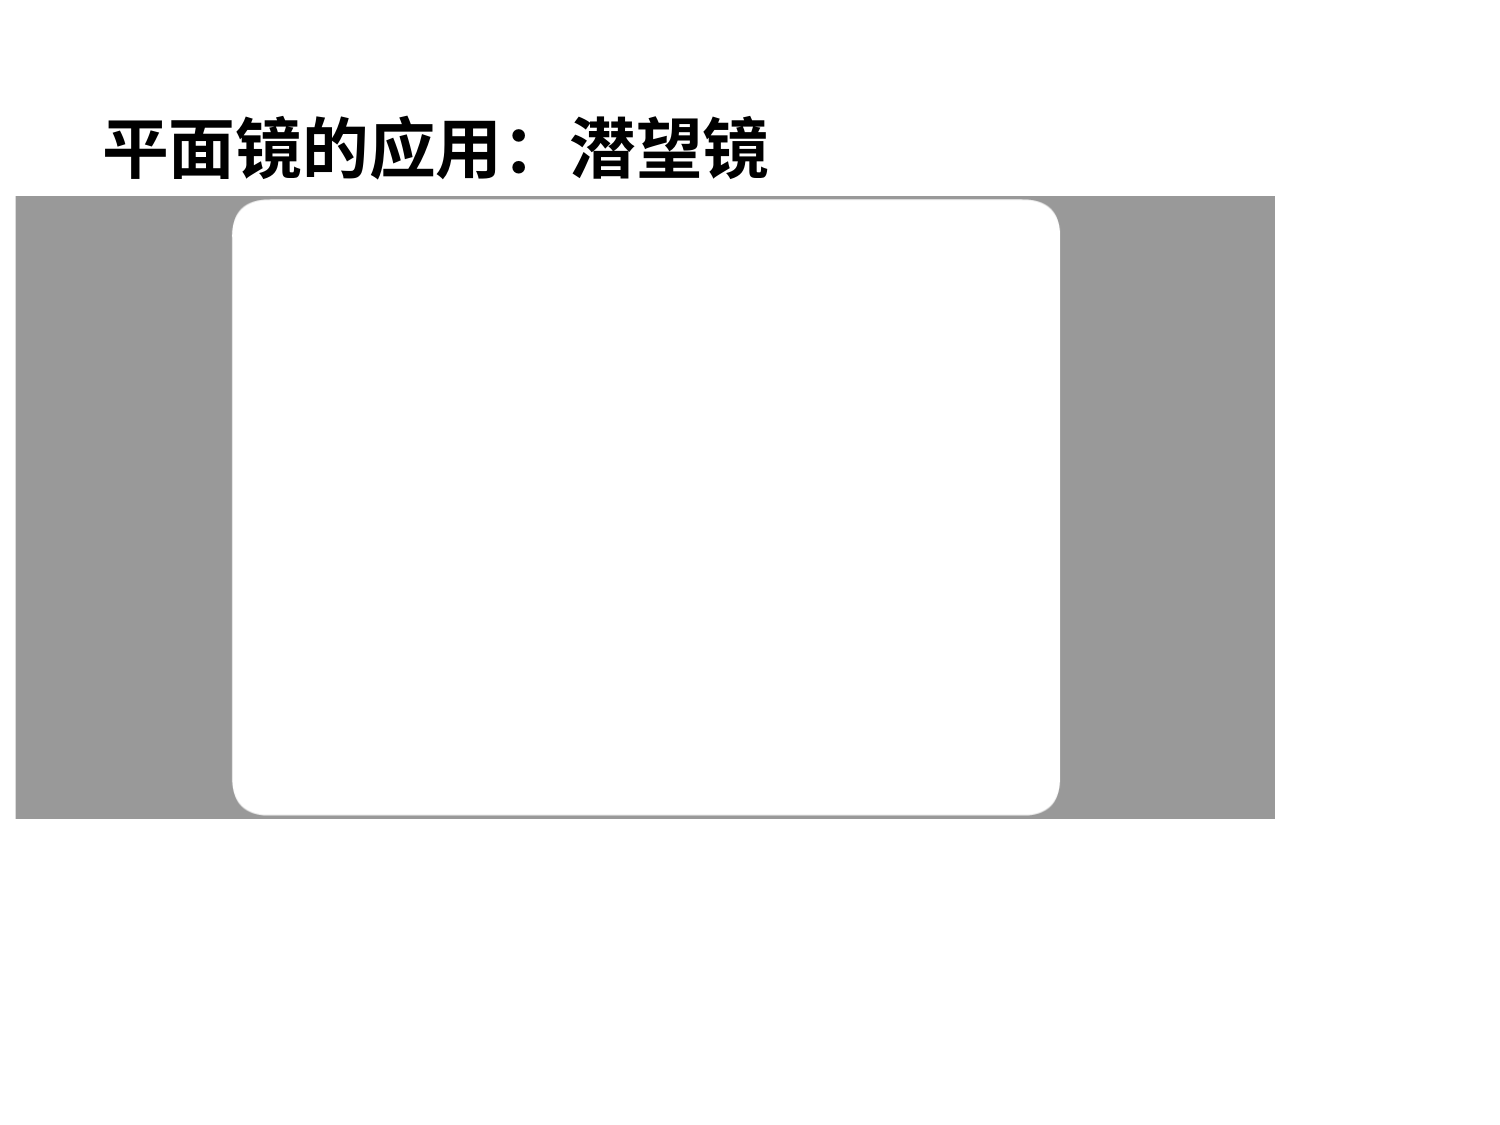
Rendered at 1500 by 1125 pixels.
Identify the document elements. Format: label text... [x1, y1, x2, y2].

text_box 平面镜的应用：潜望镜 [87, 99, 913, 195]
